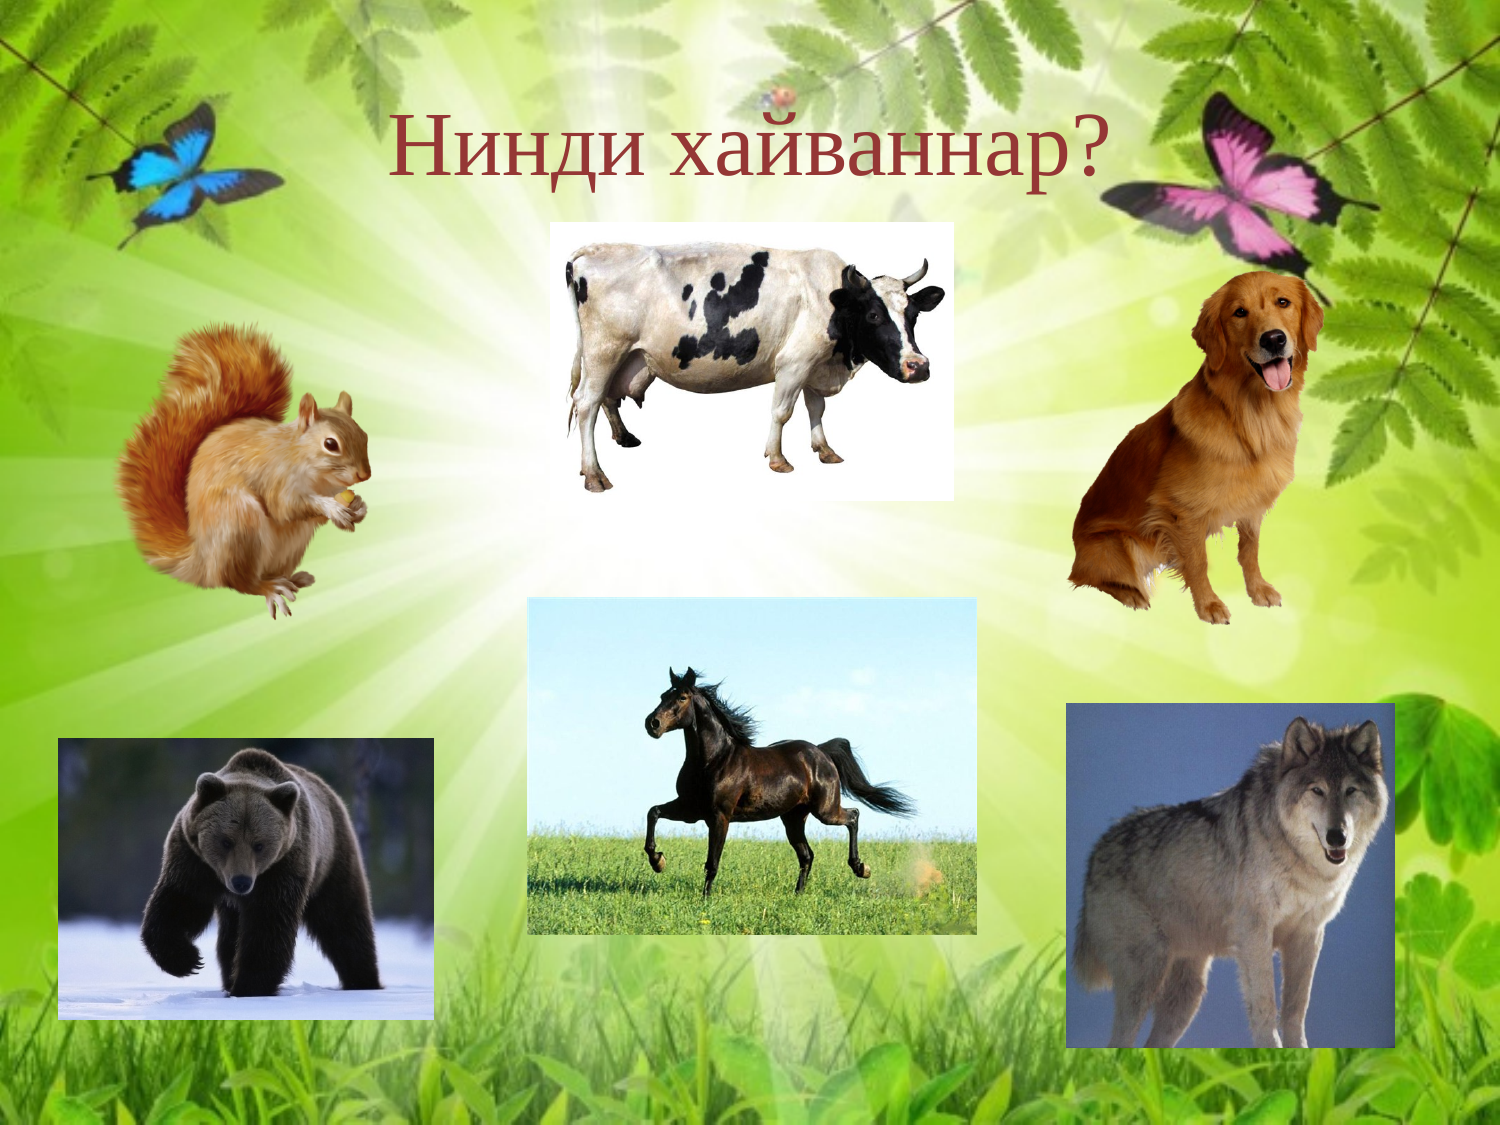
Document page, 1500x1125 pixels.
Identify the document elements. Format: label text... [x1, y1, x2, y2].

title Нинди хайваннар? [75, 45, 1425, 233]
picture [0, 0, 1500, 1125]
